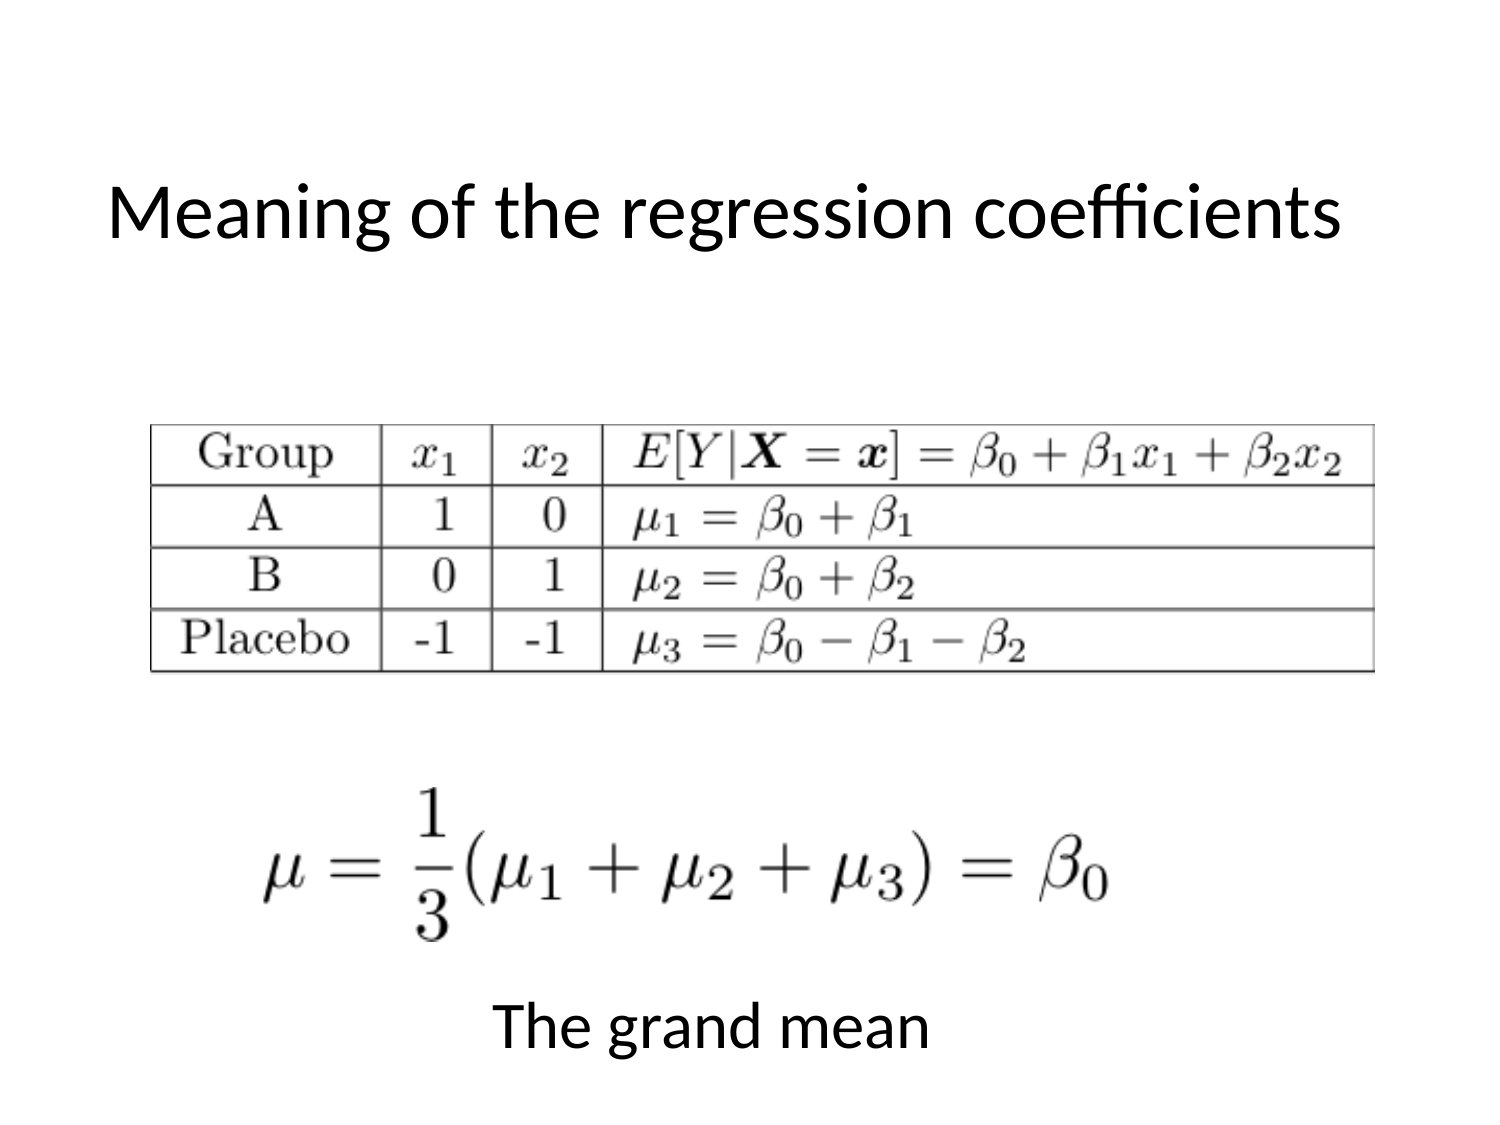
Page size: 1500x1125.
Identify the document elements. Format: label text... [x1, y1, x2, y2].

text_box The grand mean [477, 974, 947, 1070]
title Meaning of the regression coefficients [87, 137, 1363, 275]
picture [262, 787, 1113, 942]
picture [149, 424, 1376, 676]
